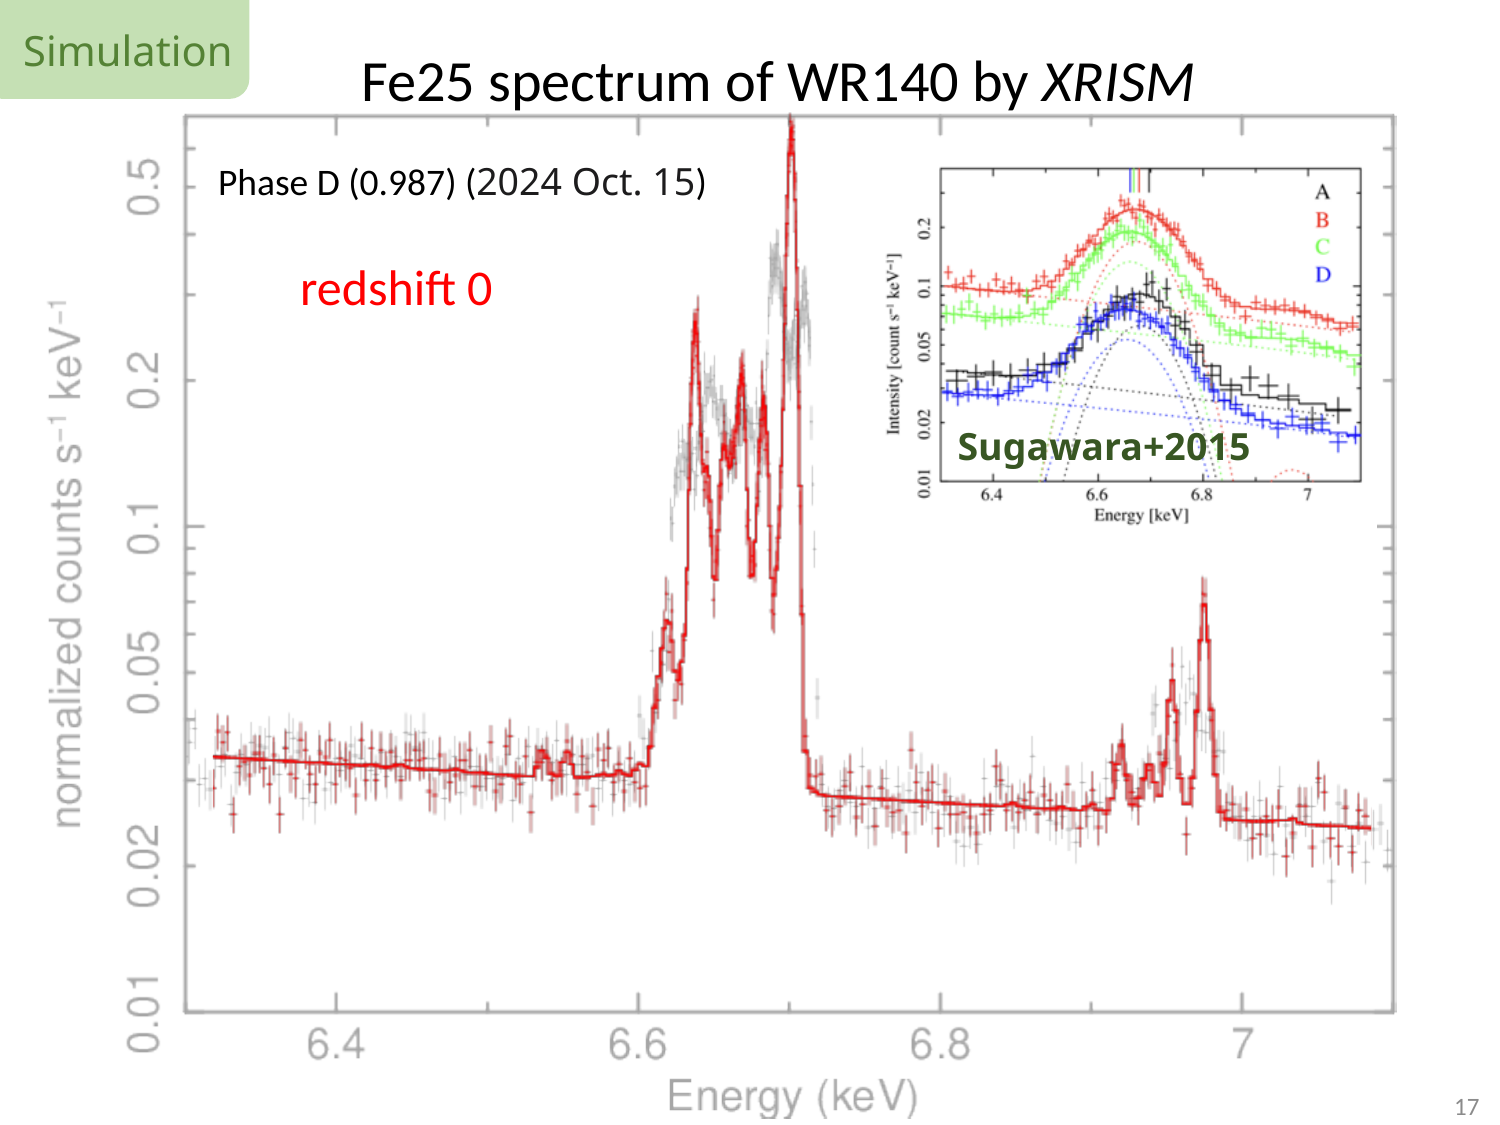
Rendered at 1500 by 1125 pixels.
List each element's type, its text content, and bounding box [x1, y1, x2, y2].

title Fe25 spectrum of WR140 by XRISM [250, 47, 1426, 118]
slide_number 17 [1157, 1075, 1495, 1125]
picture [0, 107, 1397, 1119]
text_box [0, 0, 250, 114]
